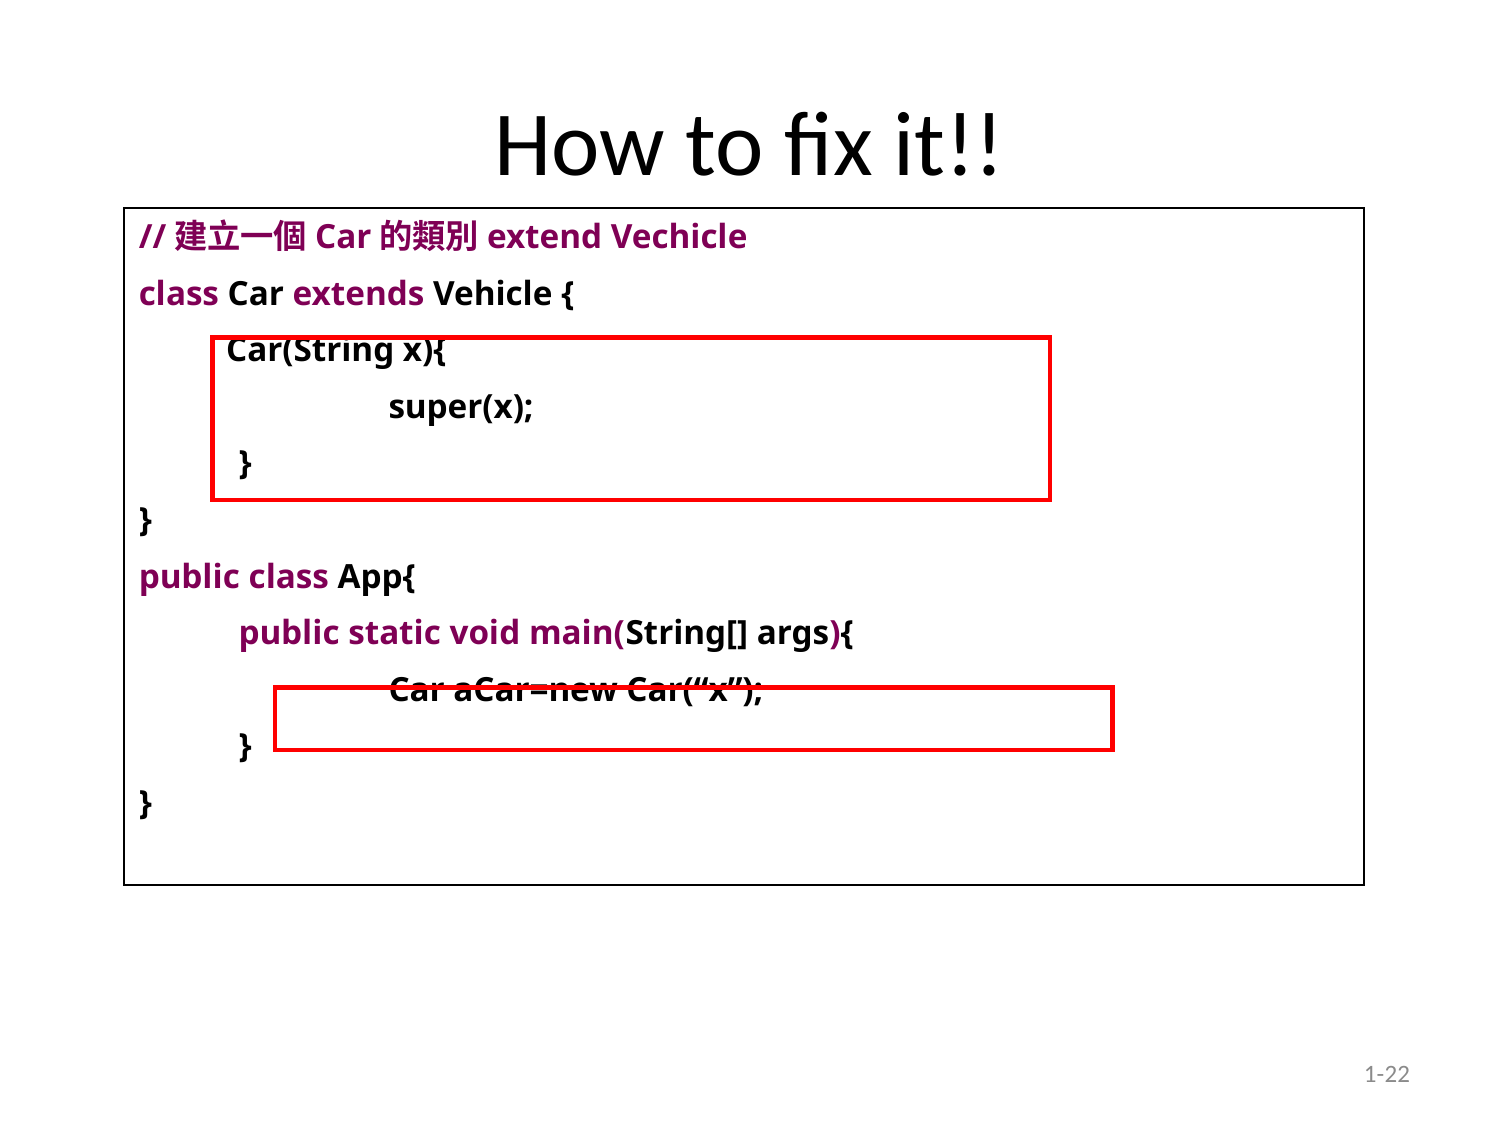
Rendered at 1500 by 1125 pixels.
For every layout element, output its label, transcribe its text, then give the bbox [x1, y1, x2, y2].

title How to fix it!! [75, 45, 1425, 233]
slide_number 1-22 [1074, 1042, 1425, 1103]
text_box [274, 687, 1113, 750]
text_box //建立一個Car的類別extend Vechicle class Car extends Vehicle { Car(String x){ super(x); } } public class App{ public static void main(String[] args){ Car aCar=new Car(“x”); } } [123, 207, 1365, 885]
text_box [212, 337, 1050, 500]
